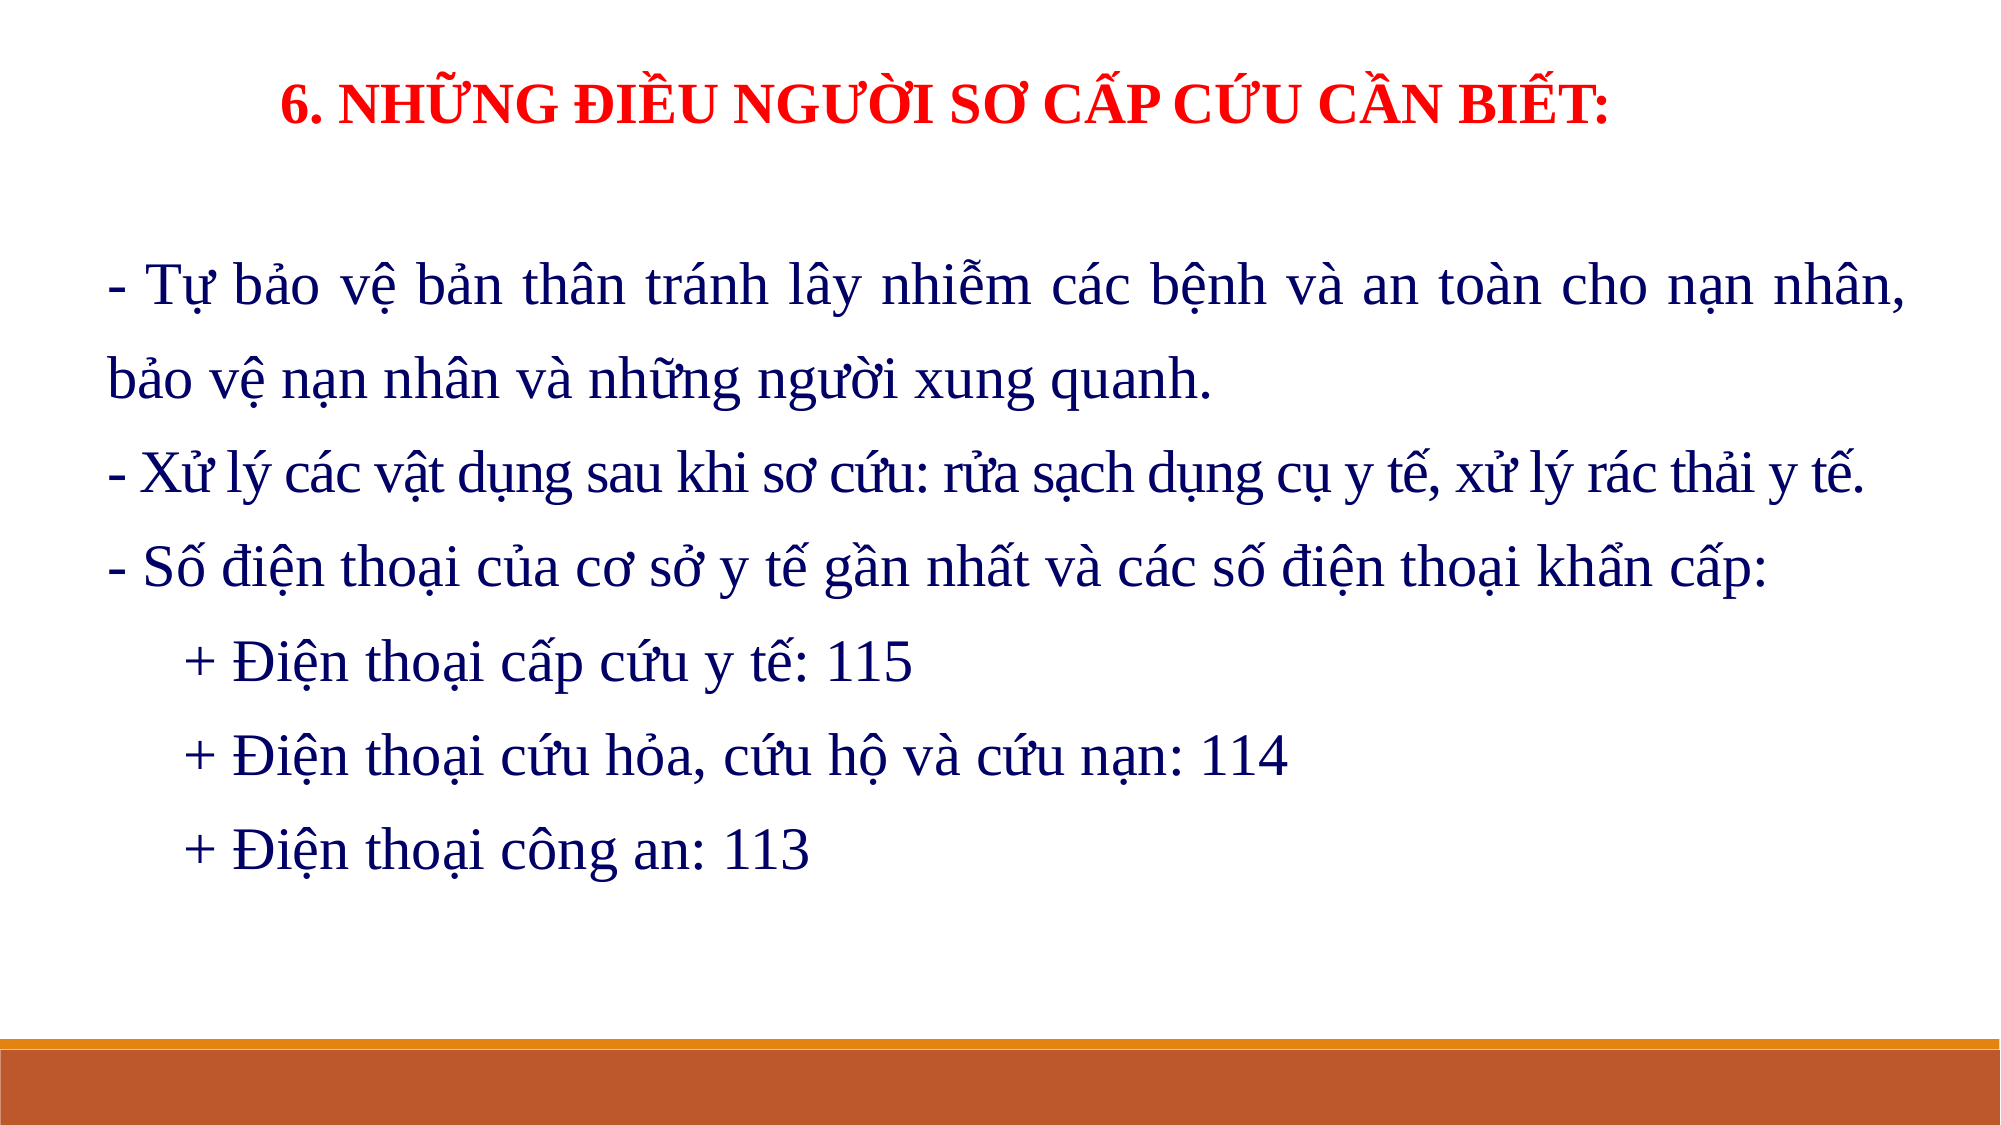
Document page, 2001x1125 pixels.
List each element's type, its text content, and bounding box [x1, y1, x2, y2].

text_box 6. NHỮNG ĐIỀU NGƯỜI SƠ CẤP CỨU CẦN BIẾT: [265, 57, 1820, 213]
list - Tự bảo vệ bản thân tránh lây nhiễm các bệnh và an toàn cho nạn nhân, bảo vệ nạn nhân và những người xung quanh. - Xử lý các vật dụng sau khi sơ cứu: rửa sạch dụng cụ y tế, xử lý rác thải y tế. - Số điện thoại của cơ sở y tế gần nhất và các số điện thoại khẩn cấp: + Điện thoại cấp cứu y tế: 115 + Điện thoại cứu hỏa, cứu hộ và cứu nạn: 114 + Điện thoại công an: 113 [107, 214, 1910, 1125]
